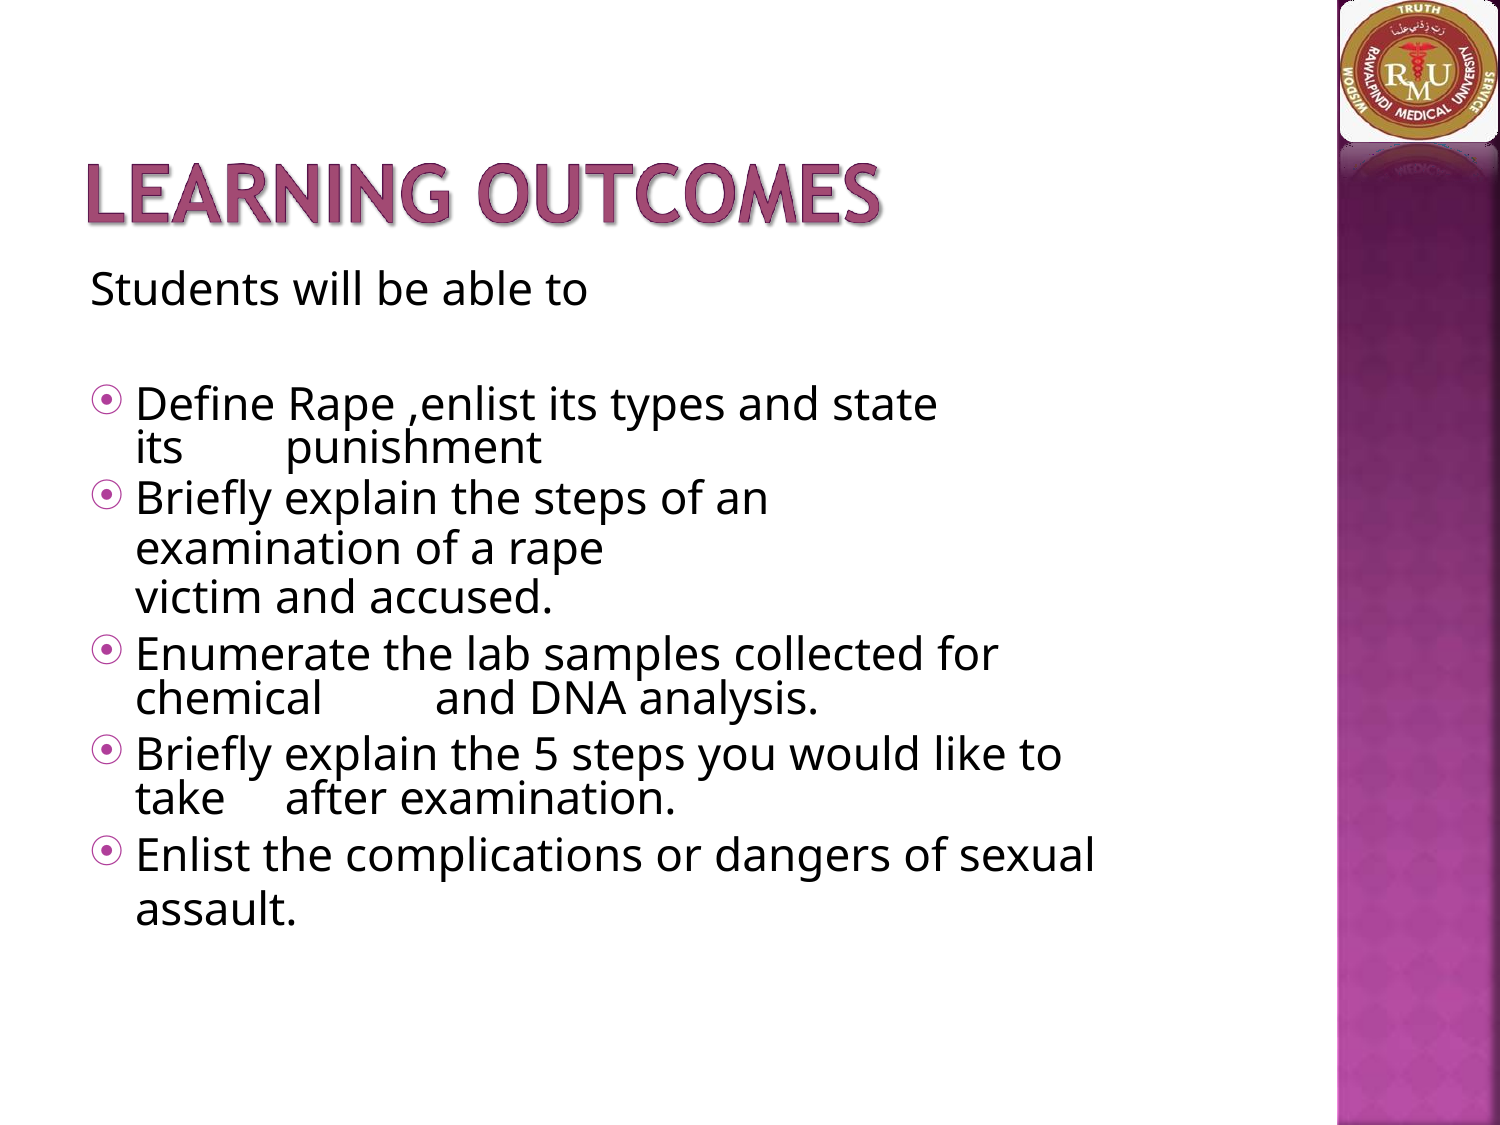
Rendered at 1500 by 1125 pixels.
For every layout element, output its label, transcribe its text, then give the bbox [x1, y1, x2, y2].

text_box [86, 162, 887, 231]
picture [1337, 0, 1500, 1125]
text_box Students will be able to Define Rape ,enlist its types and state its punishment Briefly explain the steps of an examination of a rape victim and accused. Enumerate the lab samples collected for chemical and DNA analysis. Briefly explain the 5 steps you would like to take after examination. Enlist the complications or dangers of sexual assault. [87, 257, 1228, 936]
